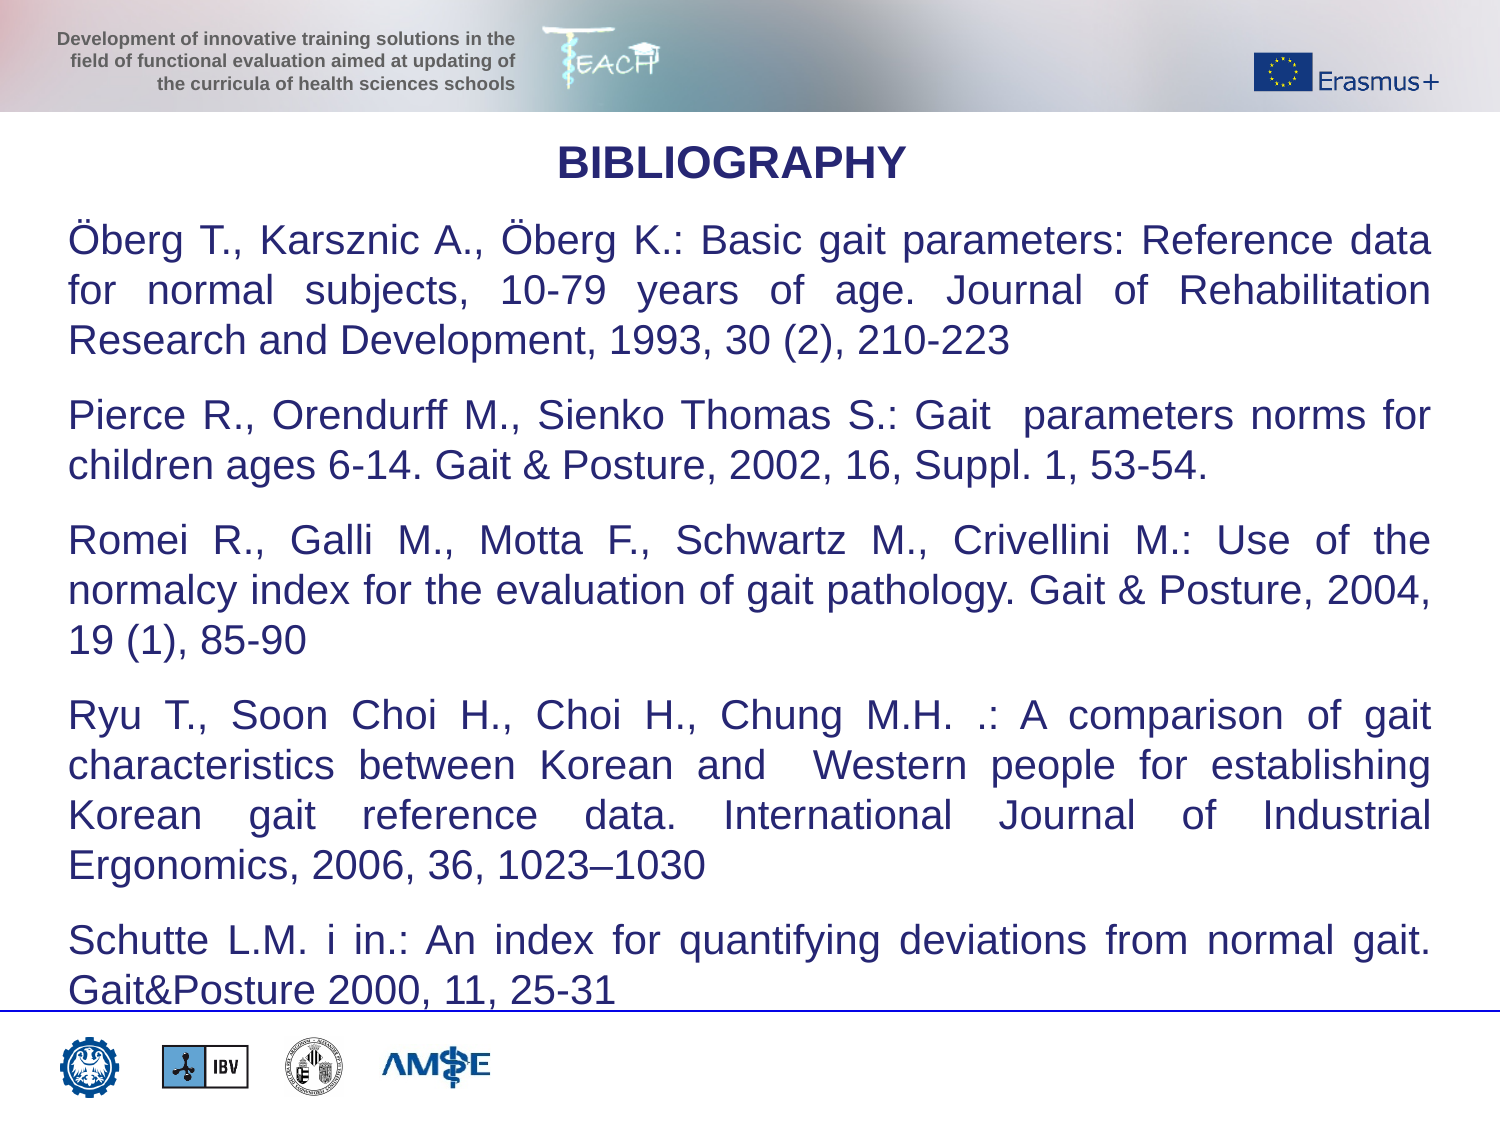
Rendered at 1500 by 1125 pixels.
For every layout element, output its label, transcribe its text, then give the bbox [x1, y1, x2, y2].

picture [53, 1035, 126, 1099]
text_box Öberg T., Karsznic A., Öberg K.: Basic gait parameters: Reference data for normal subjects, 10-79 years of age. Journal of Rehabilitation Research and Development, 1993, 30 (2), 210-223 Pierce R., Orendurff M., Sienko Thomas S.: Gait parameters norms for children ages 6-14. Gait & Posture, 2002, 16, Suppl. 1, 53-54. Romei R., Galli M., Motta F., Schwartz M., Crivellini M.: Use of the normalcy index for the evaluation of gait pathology. Gait & Posture, 2004, 19 (1), 85-90 Ryu T., Soon Choi H., Choi H., Chung M.H. .: A comparison of gait characteristics between Korean and Western people for establishing Korean gait reference data. International Journal of Industrial Ergonomics, 2006, 36, 1023–1030 Schutte L.M. i in.: An index for quantifying deviations from normal gait. Gait&Posture 2000, 11, 25-31 [53, 205, 1447, 1021]
picture [0, 1, 1500, 112]
picture [379, 1044, 491, 1089]
picture [284, 1036, 344, 1097]
picture [161, 1044, 249, 1089]
text_box BIBLIOGRAPHY [64, 125, 1400, 196]
